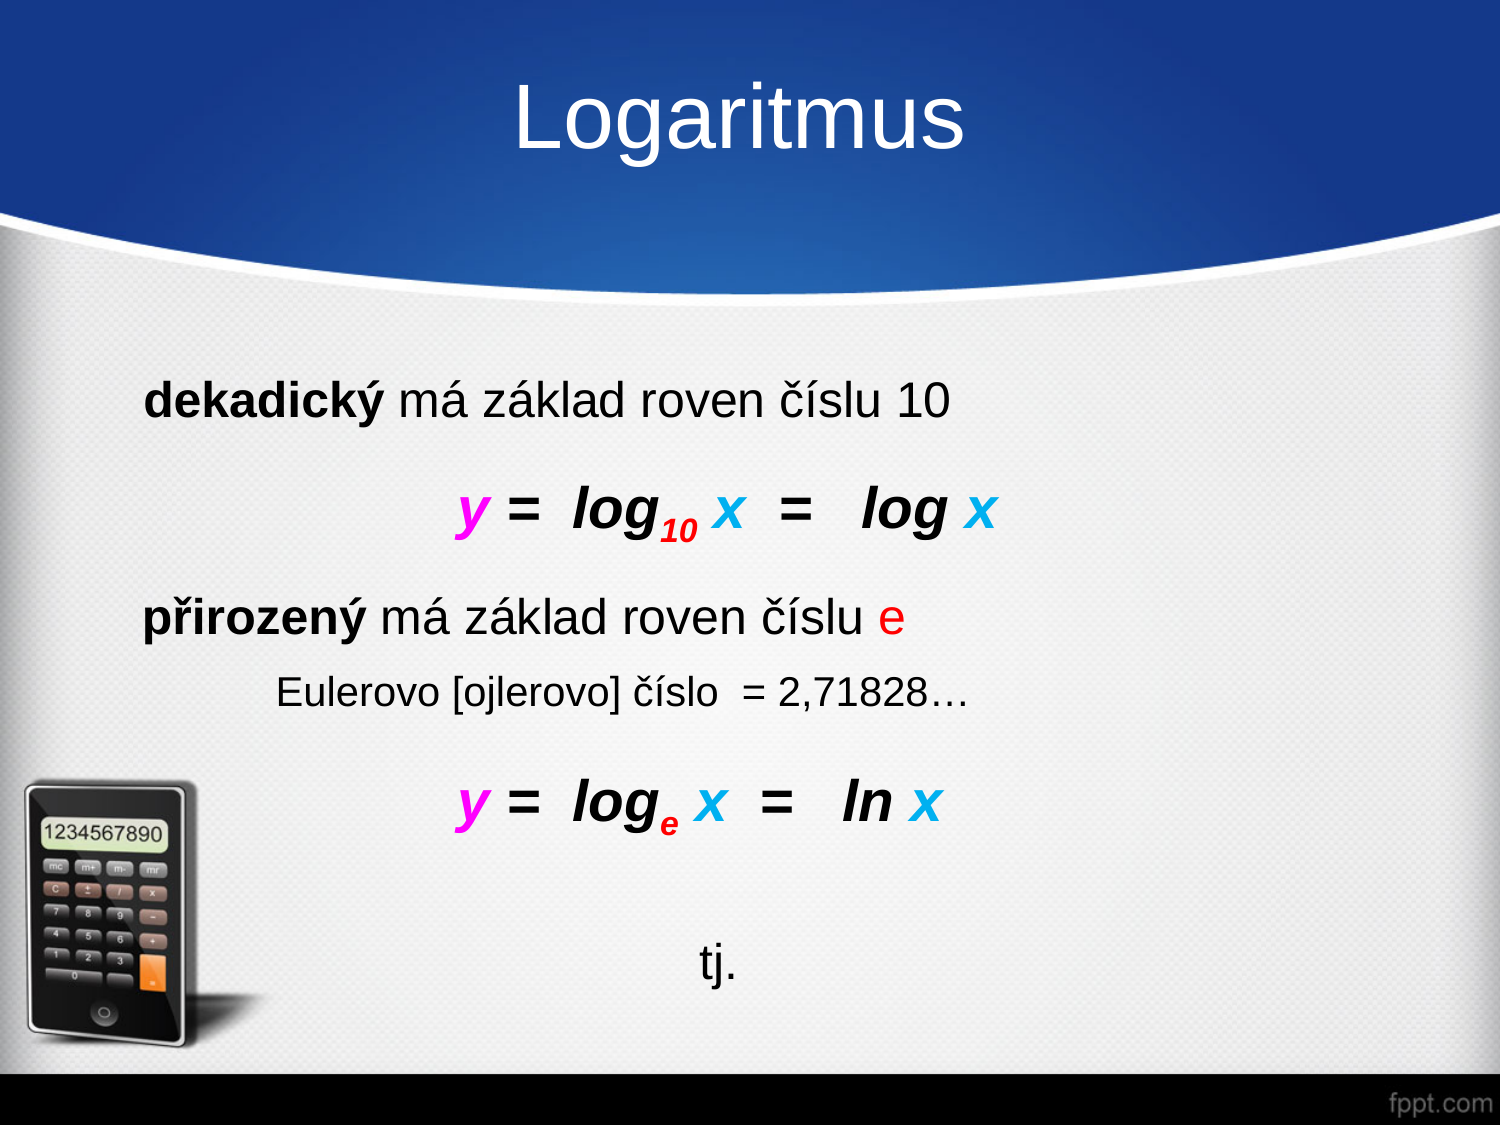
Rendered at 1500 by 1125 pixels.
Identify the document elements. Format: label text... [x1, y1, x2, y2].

text_box y = loge x = ln x [442, 755, 1028, 850]
picture [0, 0, 1500, 1125]
list dekadický má základ roven číslu 10 [112, 351, 1441, 445]
title Logaritmus [64, 31, 1415, 192]
text_box přirozený má základ roven číslu e Eulerovo [ojlerovo] číslo = 2,71828… [110, 568, 1440, 756]
text_box y = log10 x = log x [442, 462, 1028, 557]
